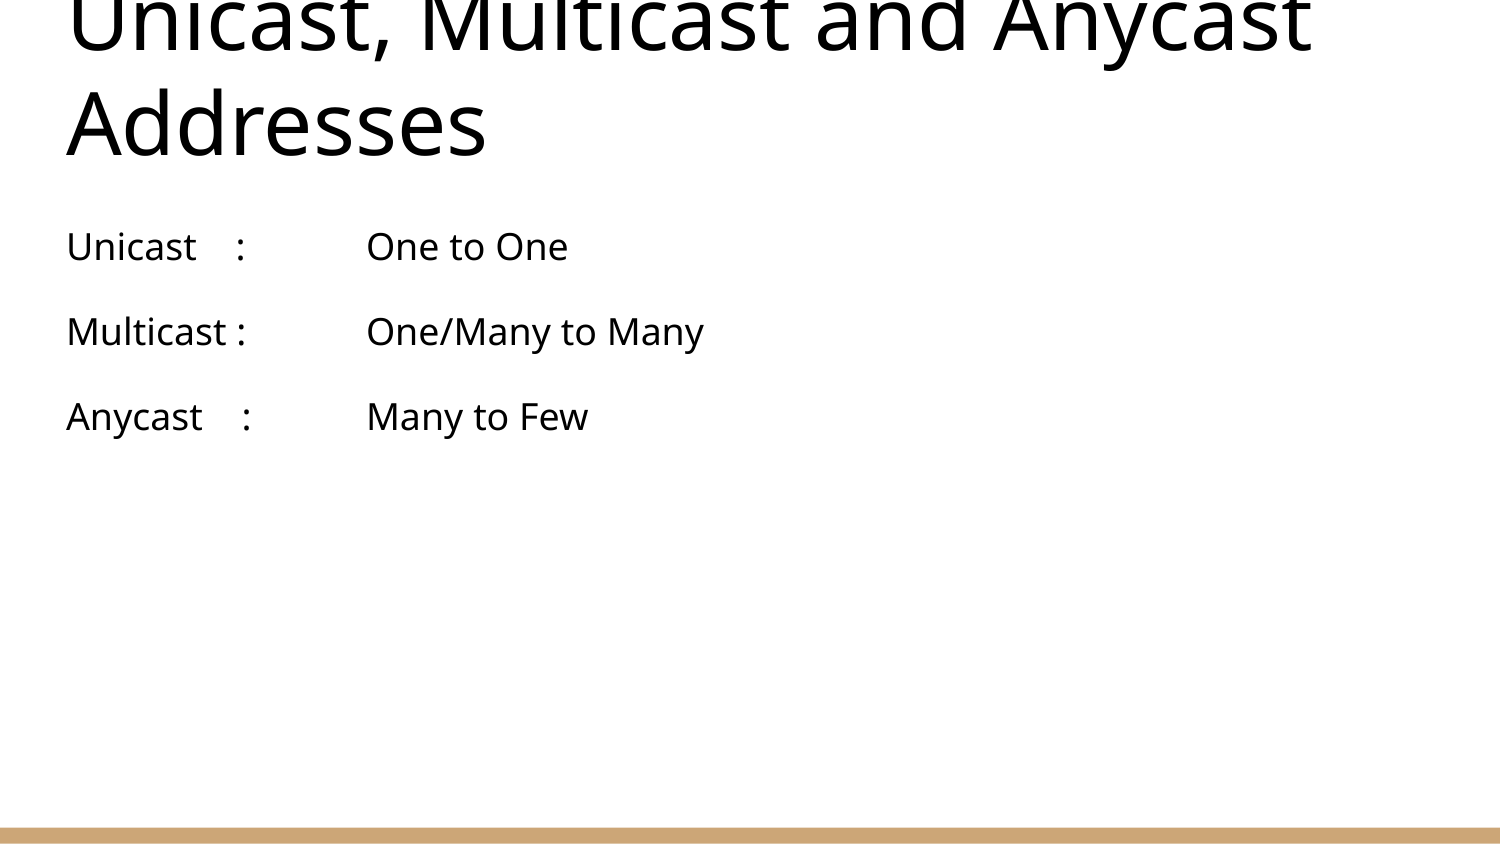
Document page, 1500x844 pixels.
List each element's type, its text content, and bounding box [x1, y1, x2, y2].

list Unicast : One to One Multicast : One/Many to Many Anycast : Many to Few [51, 200, 1449, 752]
title Unicast, Multicast and Anycast Addresses [51, 51, 1449, 189]
